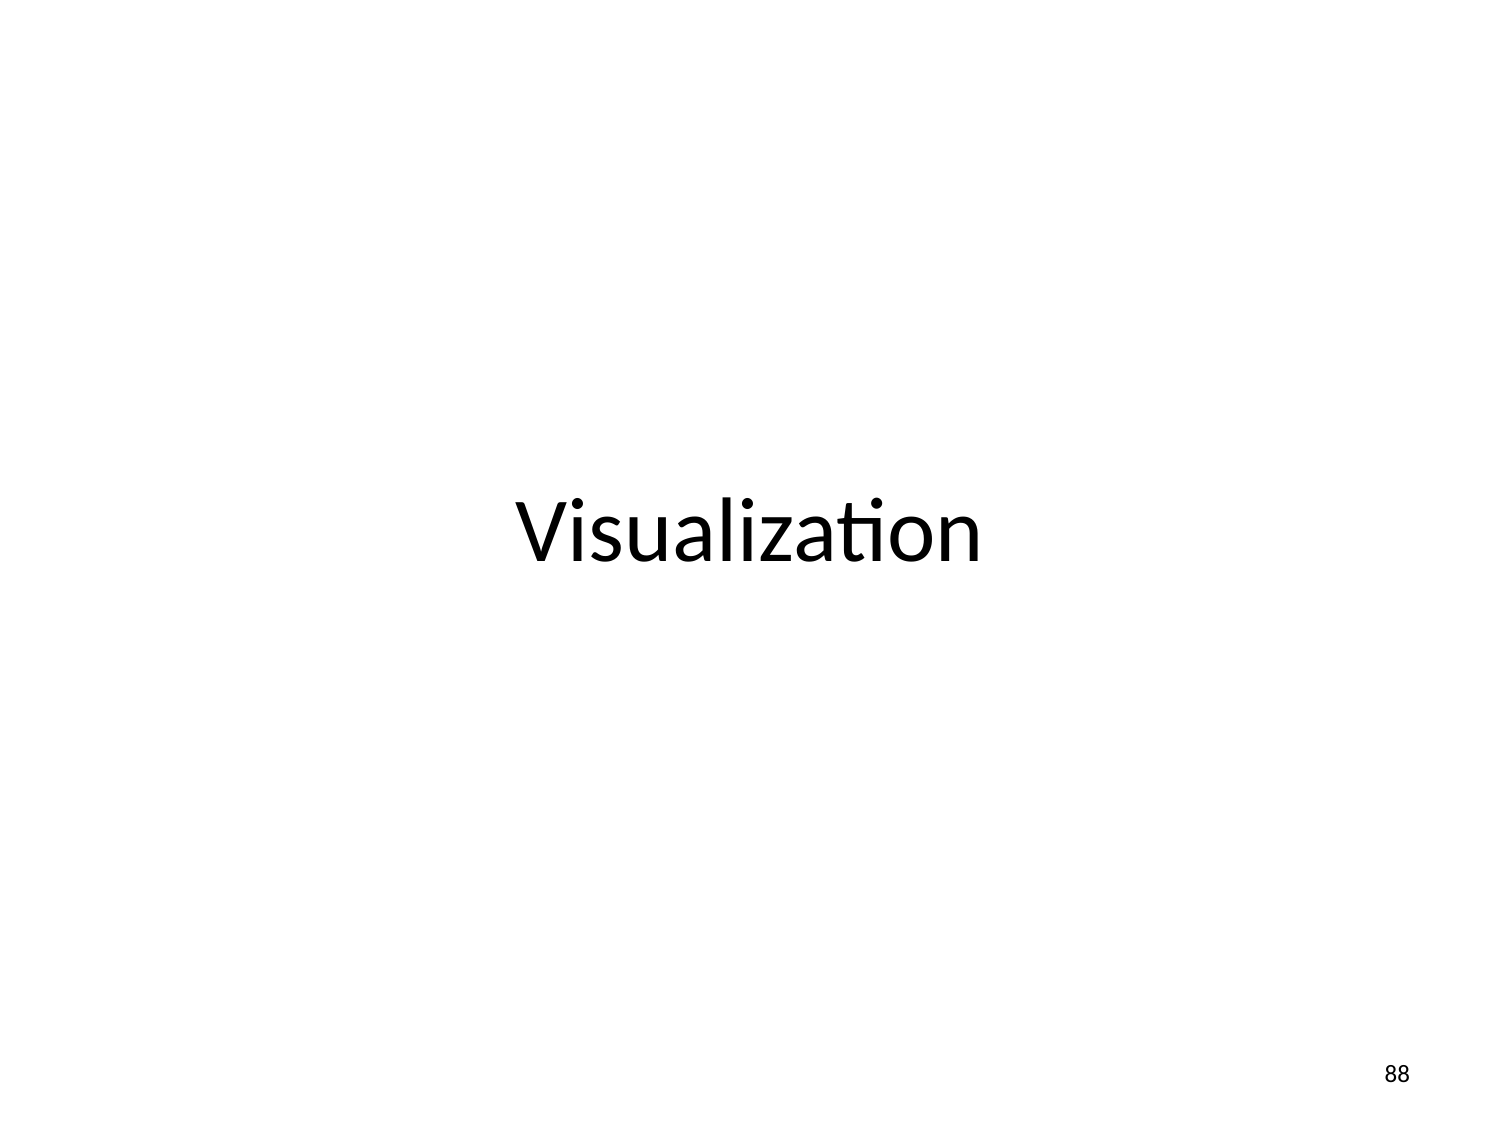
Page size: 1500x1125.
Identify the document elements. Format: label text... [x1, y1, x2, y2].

title Visualization [0, 462, 1500, 588]
slide_number 88 [1074, 1042, 1425, 1103]
